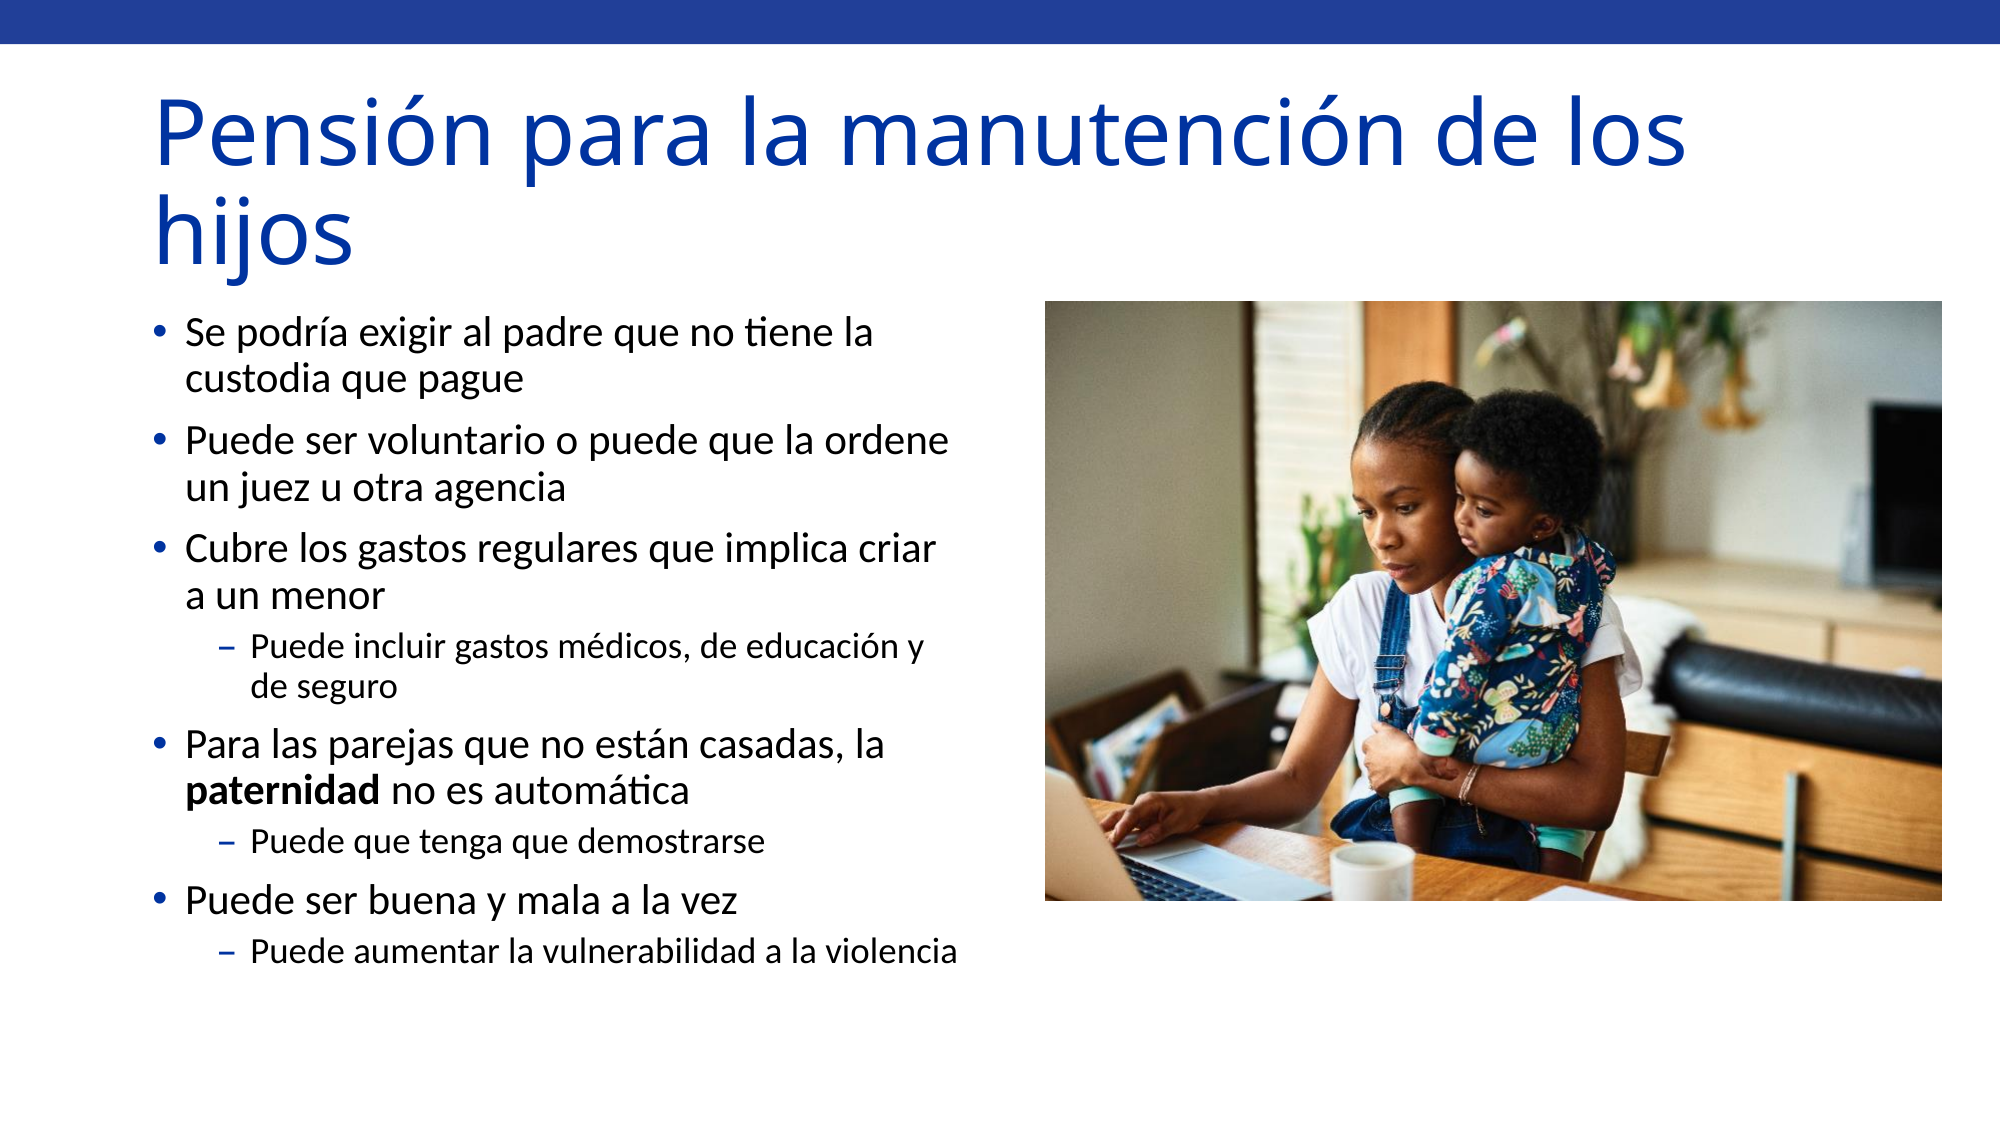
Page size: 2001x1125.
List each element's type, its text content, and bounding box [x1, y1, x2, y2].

title Pensión para la manutención de los hijos [137, 113, 1863, 257]
list Se podría exigir al padre que no tiene la custodia que pague Puede ser voluntario o puede que la ordene un juez u otra agencia Cubre los gastos regulares que implica criar a un menor Puede incluir gastos médicos, de educación y de seguro Para las parejas que no están casadas, la paternidad no es automática Puede que tenga que demostrarse Puede ser buena y mala a la vez Puede aumentar la vulnerabilidad a la violencia [137, 301, 980, 1028]
picture [1045, 301, 1942, 901]
